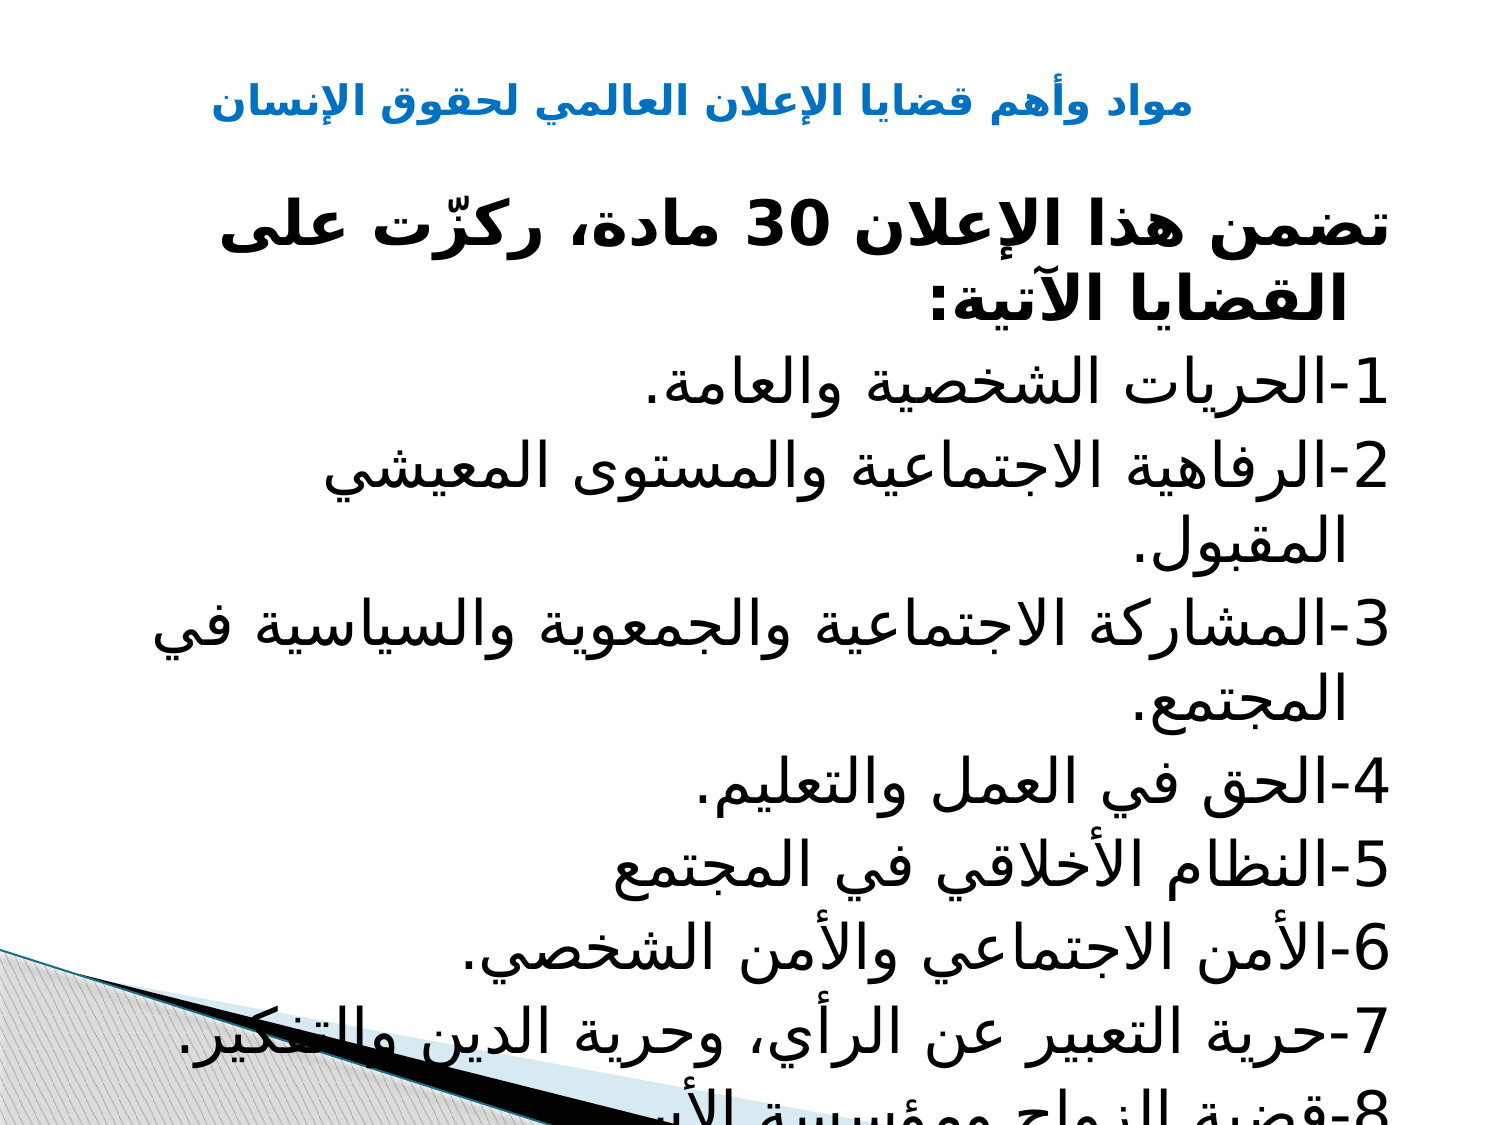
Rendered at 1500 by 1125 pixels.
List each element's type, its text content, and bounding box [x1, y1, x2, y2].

list تضمن هذا الإعلان 30 مادة، ركزّت على القضايا الآتية: 1-الحريات الشخصية والعامة. 2-الرفاهية الاجتماعية والمستوى المعيشي المقبول. 3-المشاركة الاجتماعية والجمعوية والسياسية في المجتمع. 4-الحق في العمل والتعليم. 5-النظام الأخلاقي في المجتمع 6-الأمن الاجتماعي والأمن الشخصي. 7-حرية التعبير عن الرأي، وحرية الدين والتفكير. 8-قضية الزواج ومؤسسة الأسرة. 9-الحق في اللّجوء. 10-قضية التنقل وحرية السفر. [75, 175, 1425, 1090]
title مواد وأهم قضايا الإعلان العالمي لحقوق الإنسان [152, 45, 1254, 153]
